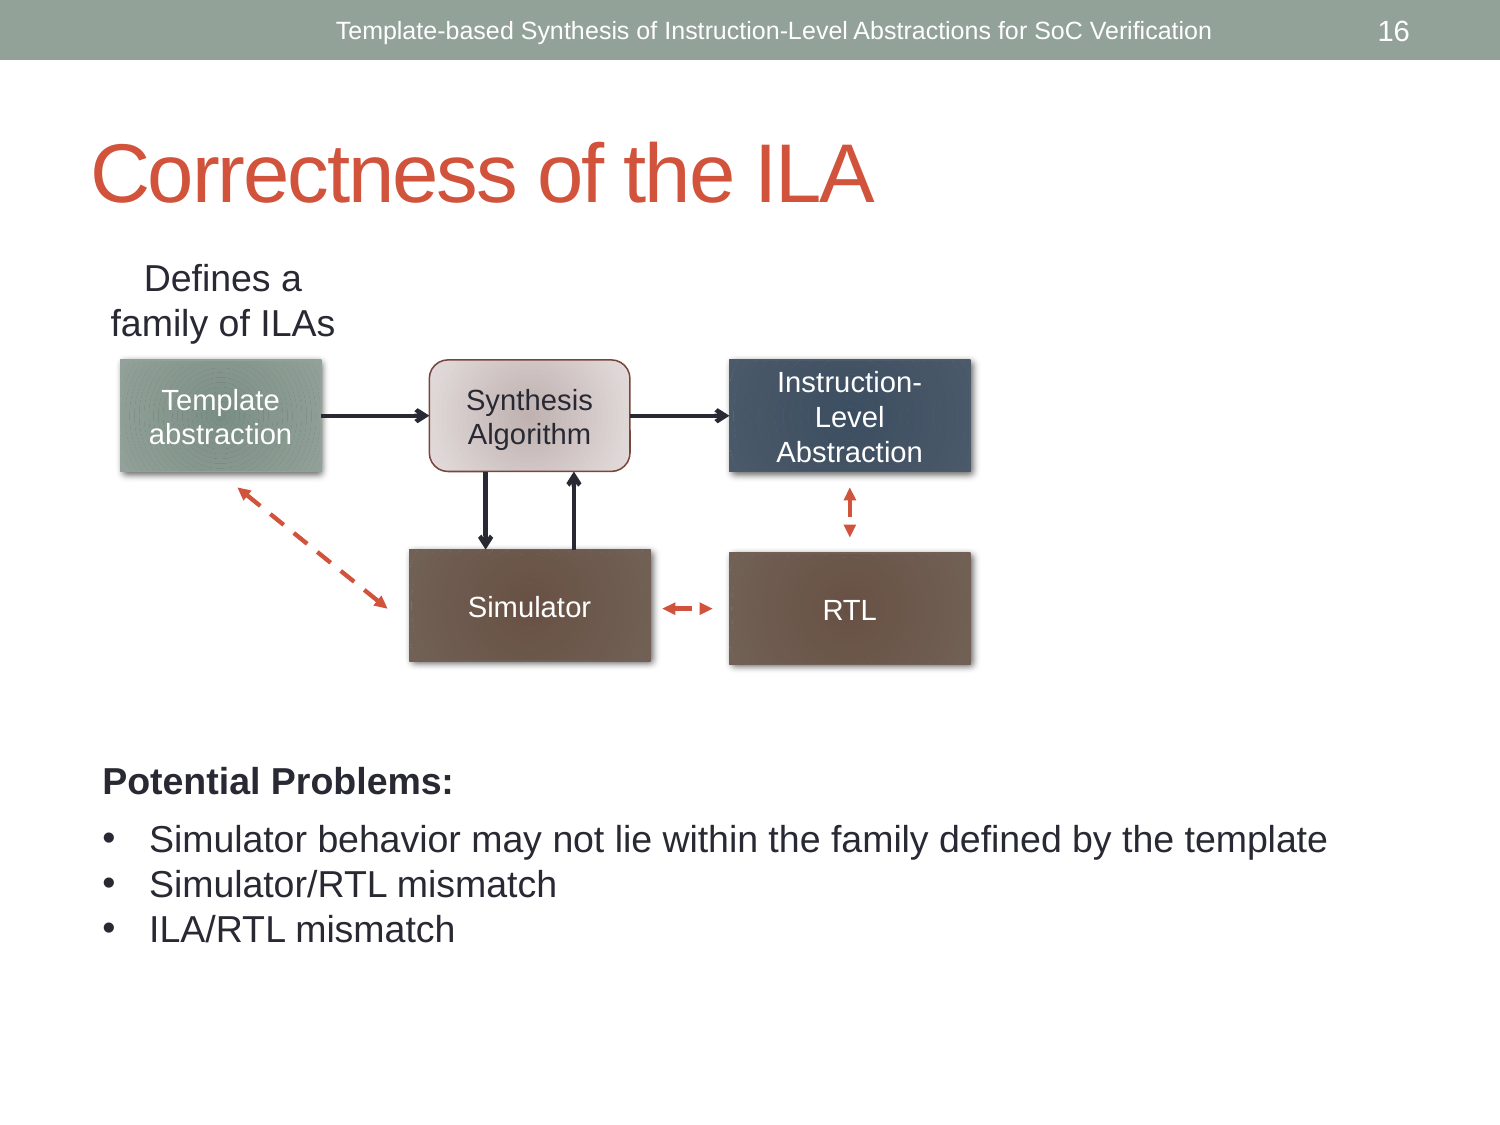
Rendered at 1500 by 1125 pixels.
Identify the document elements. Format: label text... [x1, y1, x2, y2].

text_box Simulator [409, 549, 651, 662]
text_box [237, 487, 388, 609]
footer Template-based Synthesis of Instruction-Level Abstractions for SoC Verification [312, 3, 1238, 57]
text_box Synthesis Algorithm [428, 359, 631, 473]
title Correctness of the ILA [75, 87, 1425, 250]
text_box Instruction-Level Abstraction [729, 359, 971, 472]
slide_number 16 [1250, 3, 1425, 57]
text_box Template abstraction [120, 359, 322, 472]
text_box Defines a family of ILAs [91, 246, 355, 352]
text_box RTL [729, 552, 971, 665]
text_box Potential Problems: Simulator behavior may not lie within the family defined by the template Simulator/RTL mismatch ILA/RTL mismatch [87, 749, 1388, 958]
